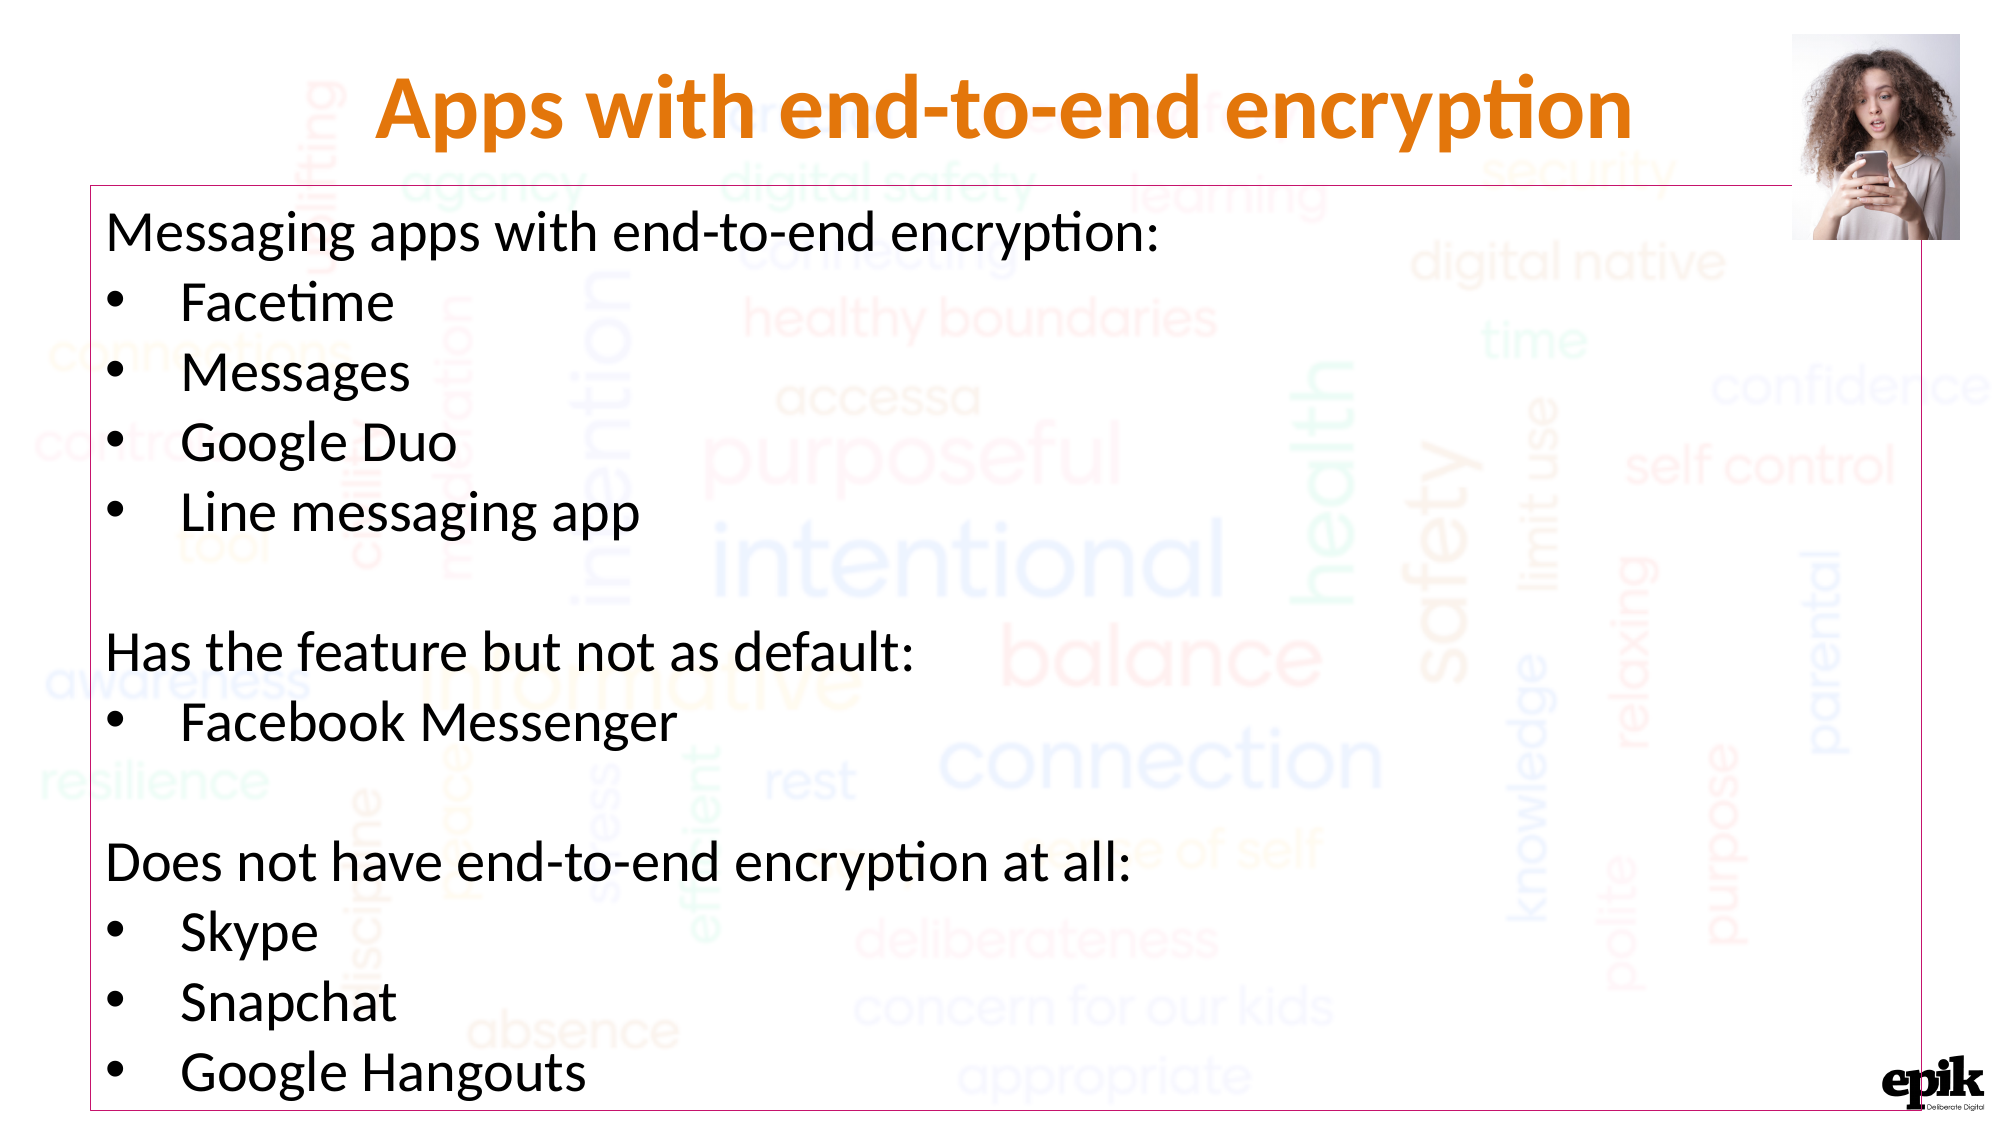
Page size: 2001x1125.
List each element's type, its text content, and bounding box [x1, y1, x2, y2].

text_box Apps with end-to-end encryption [143, 0, 1869, 185]
text_box Messaging apps with end-to-end encryption: Facetime Messages Google Duo Line messaging app Has the feature but not as default: Facebook Messenger Does not have end-to-end encryption at all: Skype Snapchat Google Hangouts [90, 185, 1922, 1111]
picture [1866, 1016, 2000, 1125]
picture [1792, 34, 1960, 240]
